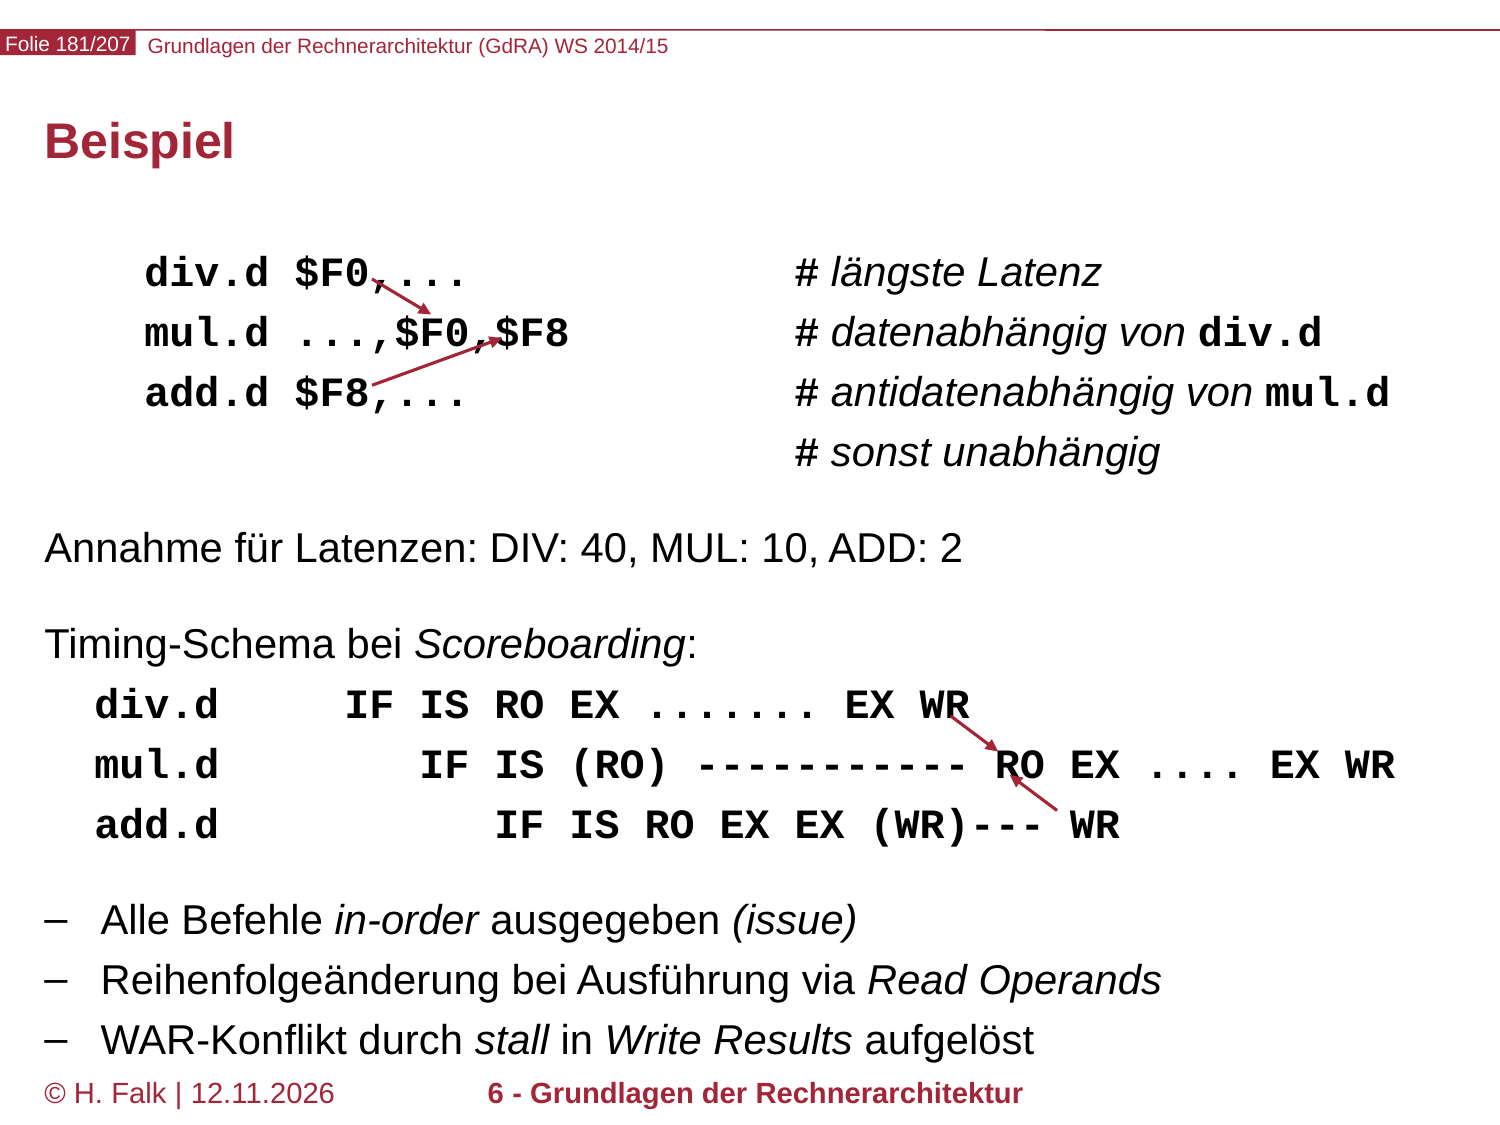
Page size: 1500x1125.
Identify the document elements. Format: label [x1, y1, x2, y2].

title [29, 90, 1471, 198]
text_box [371, 278, 432, 315]
text_box [950, 715, 999, 752]
text_box [1009, 774, 1058, 811]
list [29, 227, 1471, 1047]
footer [301, 1066, 1211, 1125]
text_box [371, 337, 503, 386]
slide_number [29, 1066, 301, 1125]
